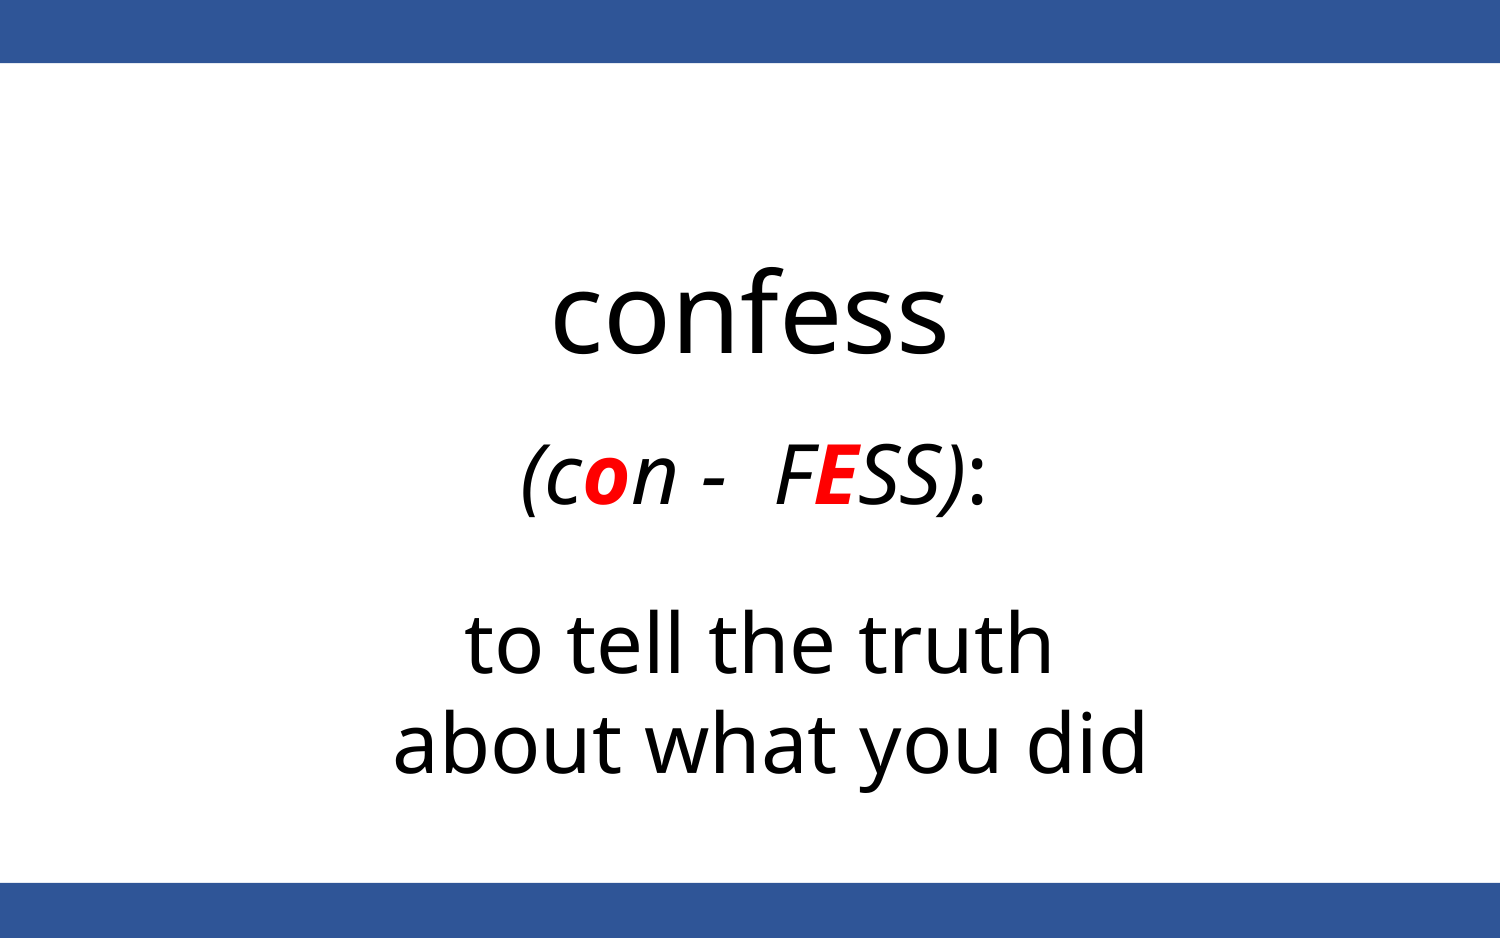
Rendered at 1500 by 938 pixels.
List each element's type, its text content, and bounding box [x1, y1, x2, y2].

list confess [0, 166, 1500, 386]
text_box FESS): [758, 363, 1004, 629]
text_box [0, 882, 1500, 938]
text_box (con - [506, 363, 743, 583]
text_box to tell the truth about what you did [348, 583, 1195, 798]
text_box [0, 0, 1500, 64]
